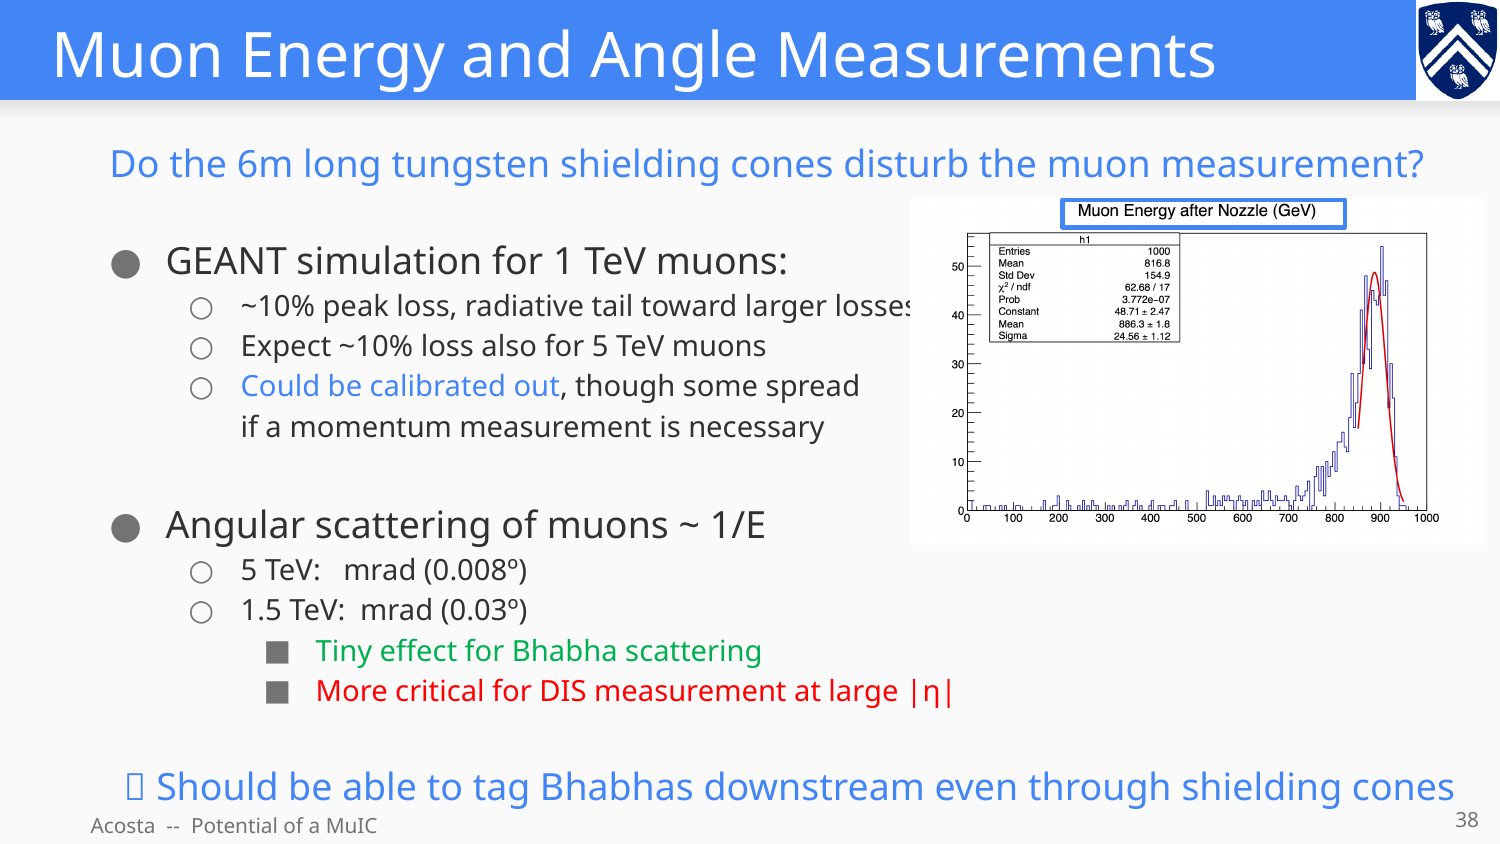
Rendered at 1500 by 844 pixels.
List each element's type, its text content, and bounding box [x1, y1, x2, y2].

picture [1464, 0, 1500, 101]
picture [910, 199, 1485, 546]
title Muon Energy and Angle Measurements [36, 0, 1464, 106]
slide_number 38 [1403, 788, 1494, 844]
text_box  Should be able to tag Bhabhas downstream even through shielding cones [109, 755, 1483, 815]
